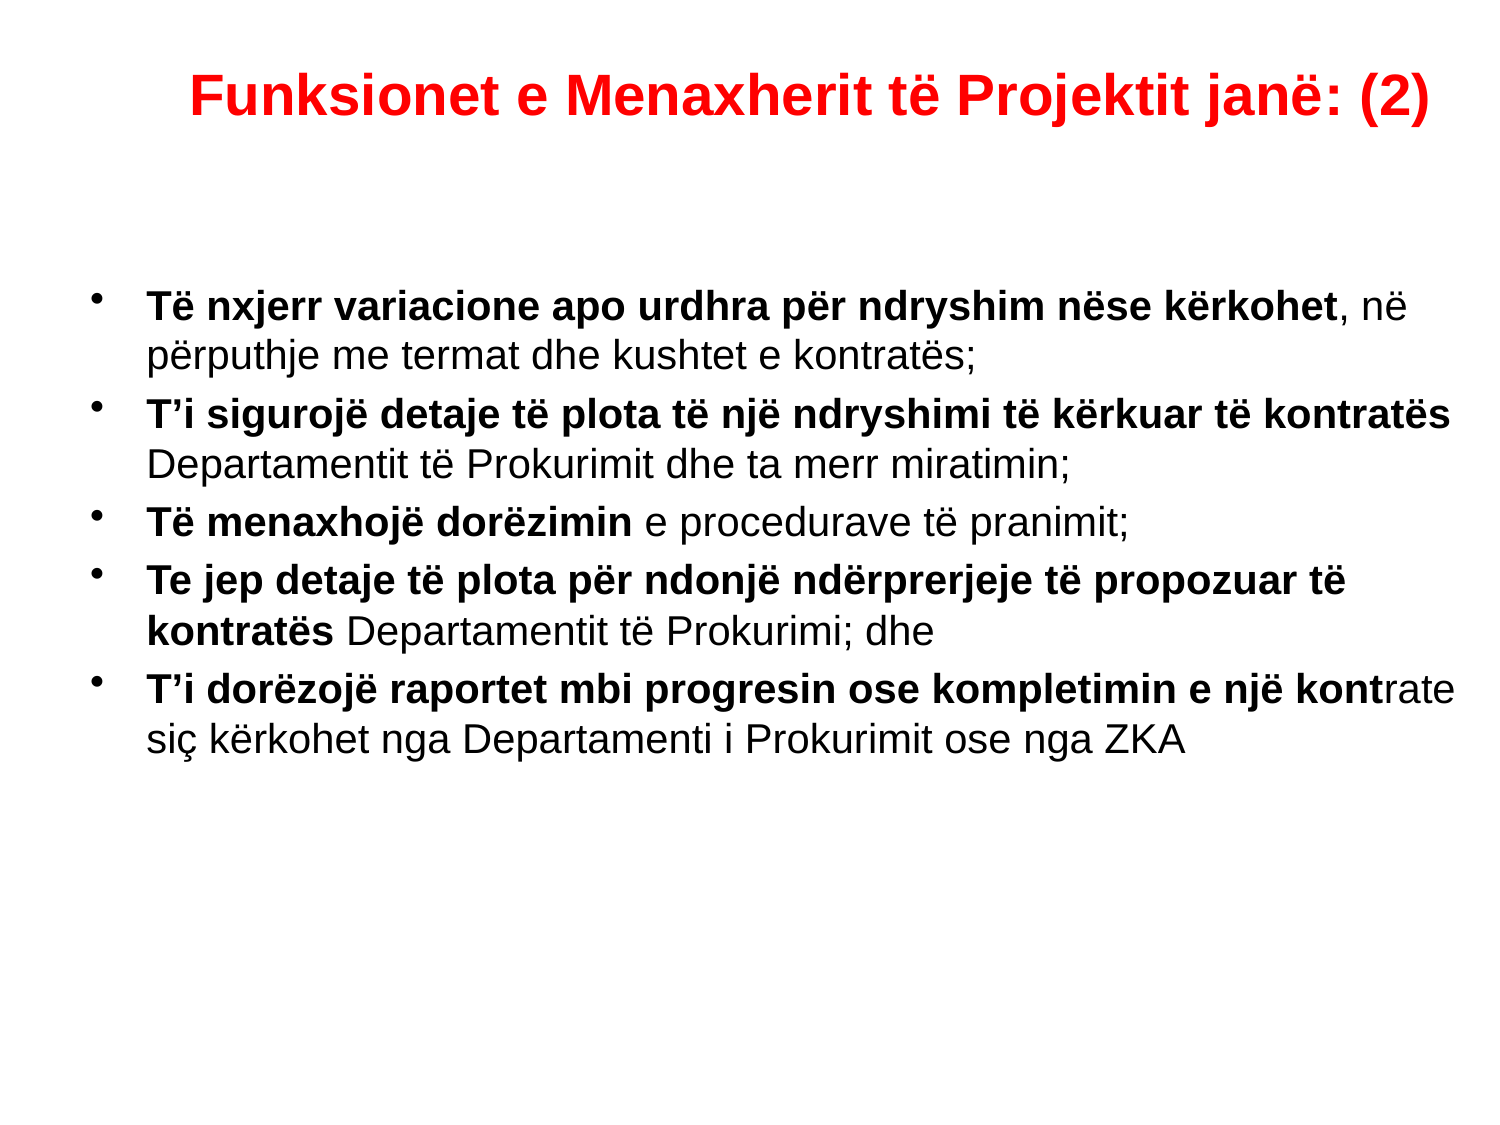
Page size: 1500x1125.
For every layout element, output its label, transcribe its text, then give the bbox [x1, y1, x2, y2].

title Funksionet e Menaxherit të Projektit janë: (2) [171, 50, 1450, 188]
list Të nxjerr variacione apo urdhra për ndryshim nëse kërkohet, në përputhje me termat dhe kushtet e kontratës; T’i sigurojë detaje të plota të një ndryshimi të kërkuar të kontratës Departamentit të Prokurimit dhe ta merr miratimin; Të menaxhojë dorëzimin e procedurave të pranimit; Te jep detaje të plota për ndonjë ndërprerjeje të propozuar të kontratës Departamentit të Prokurimi; dhe T’i dorëzojë raportet mbi progresin ose kompletimin e një kontrate siç kërkohet nga Departamenti i Prokurimit ose nga ZKA [75, 212, 1483, 1038]
